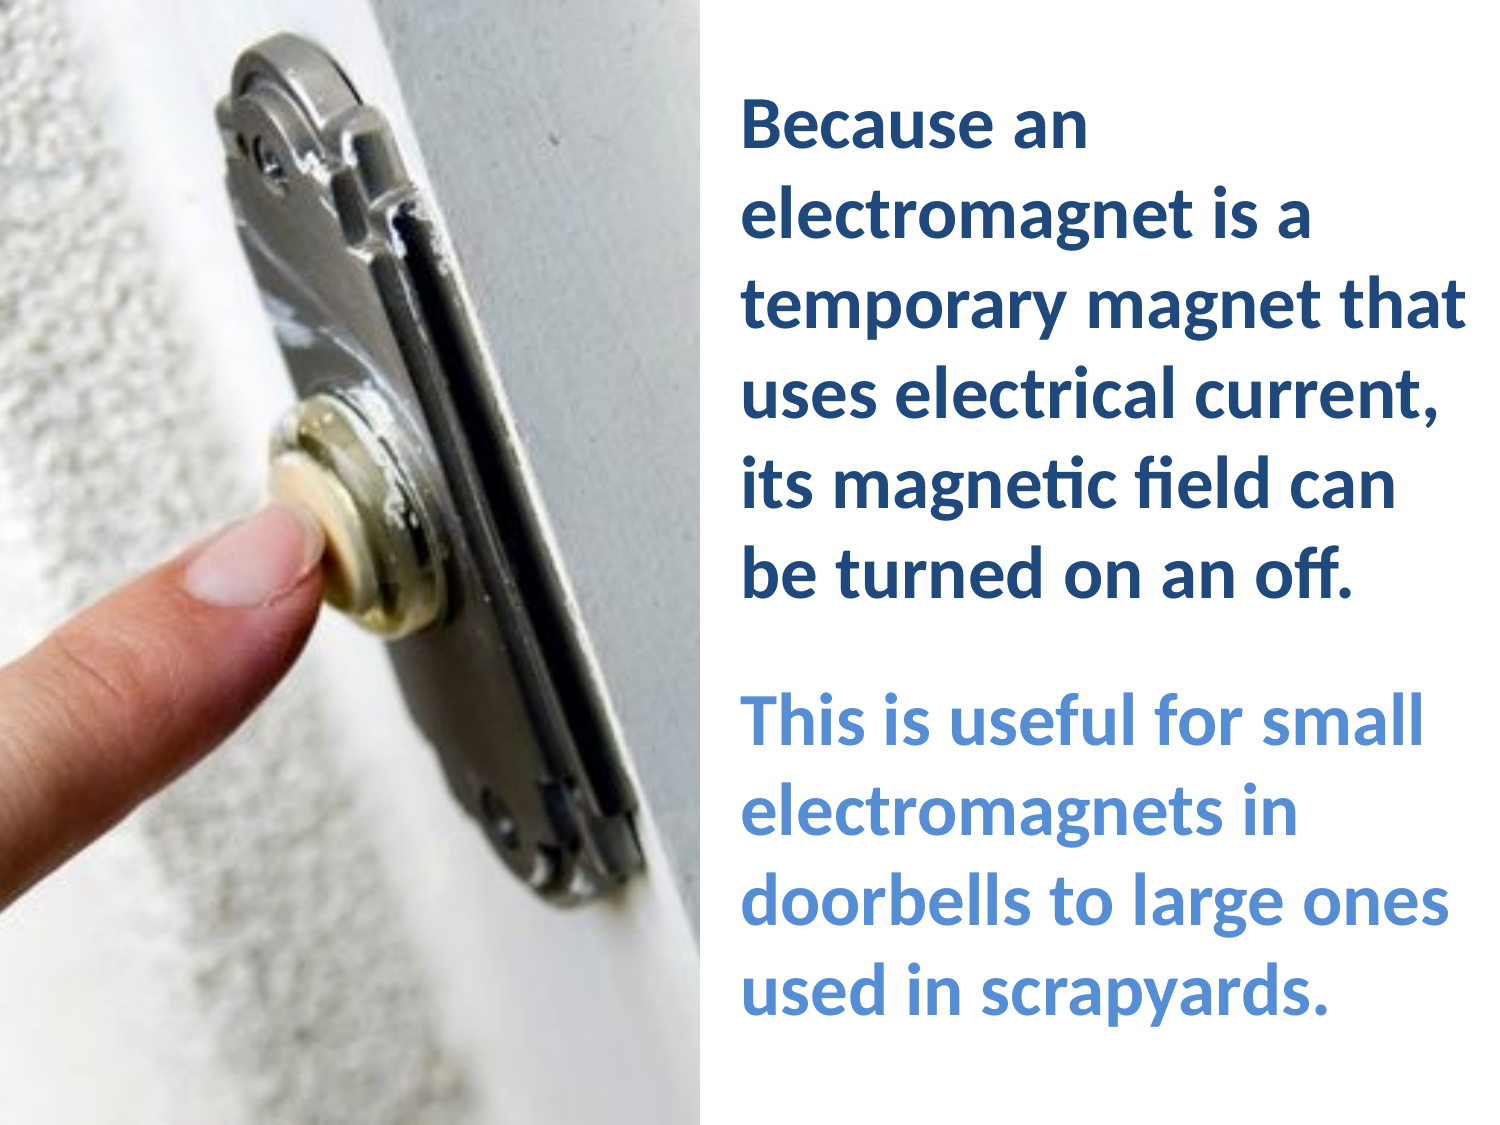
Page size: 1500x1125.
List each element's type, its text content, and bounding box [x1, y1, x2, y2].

text_box Because an electromagnet is a temporary magnet that uses electrical current, its magnetic field can be turned on an off. [725, 37, 1488, 650]
picture [0, 0, 701, 1125]
text_box This is useful for small electromagnets in doorbells to large ones used in scrapyards. [725, 687, 1488, 1013]
